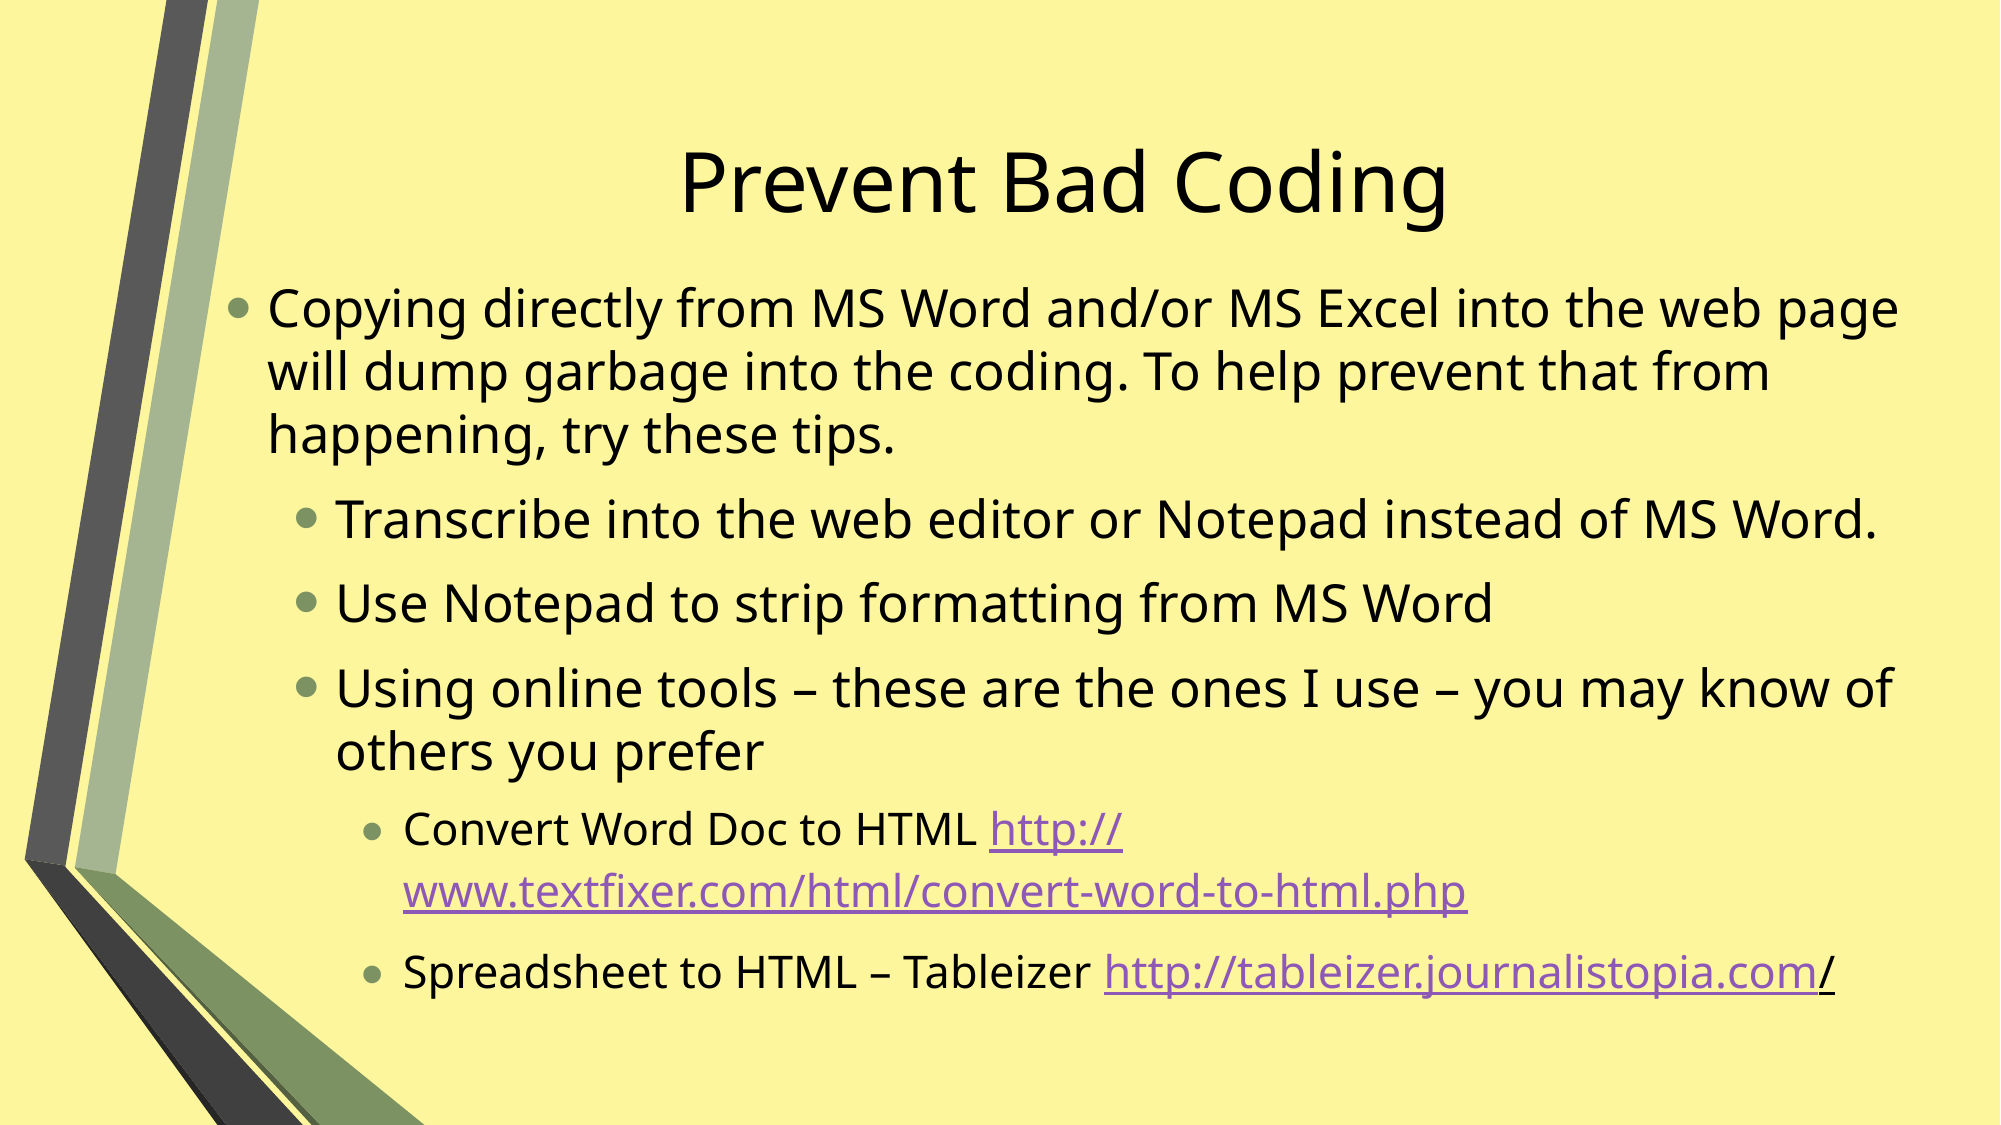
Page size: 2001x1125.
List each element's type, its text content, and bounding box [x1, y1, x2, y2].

list Copying directly from MS Word and/or MS Excel into the web page will dump garbage into the coding. To help prevent that from happening, try these tips. Transcribe into the web editor or Notepad instead of MS Word. Use Notepad to strip formatting from MS Word Using online tools – these are the ones I use – you may know of others you prefer Convert Word Doc to HTML http://www.textfixer.com/html/convert-word-to-html.php Spreadsheet to HTML – Tableizer http://tableizer.journalistopia.com/ [210, 242, 1920, 1038]
title Prevent Bad Coding [243, 35, 1887, 242]
